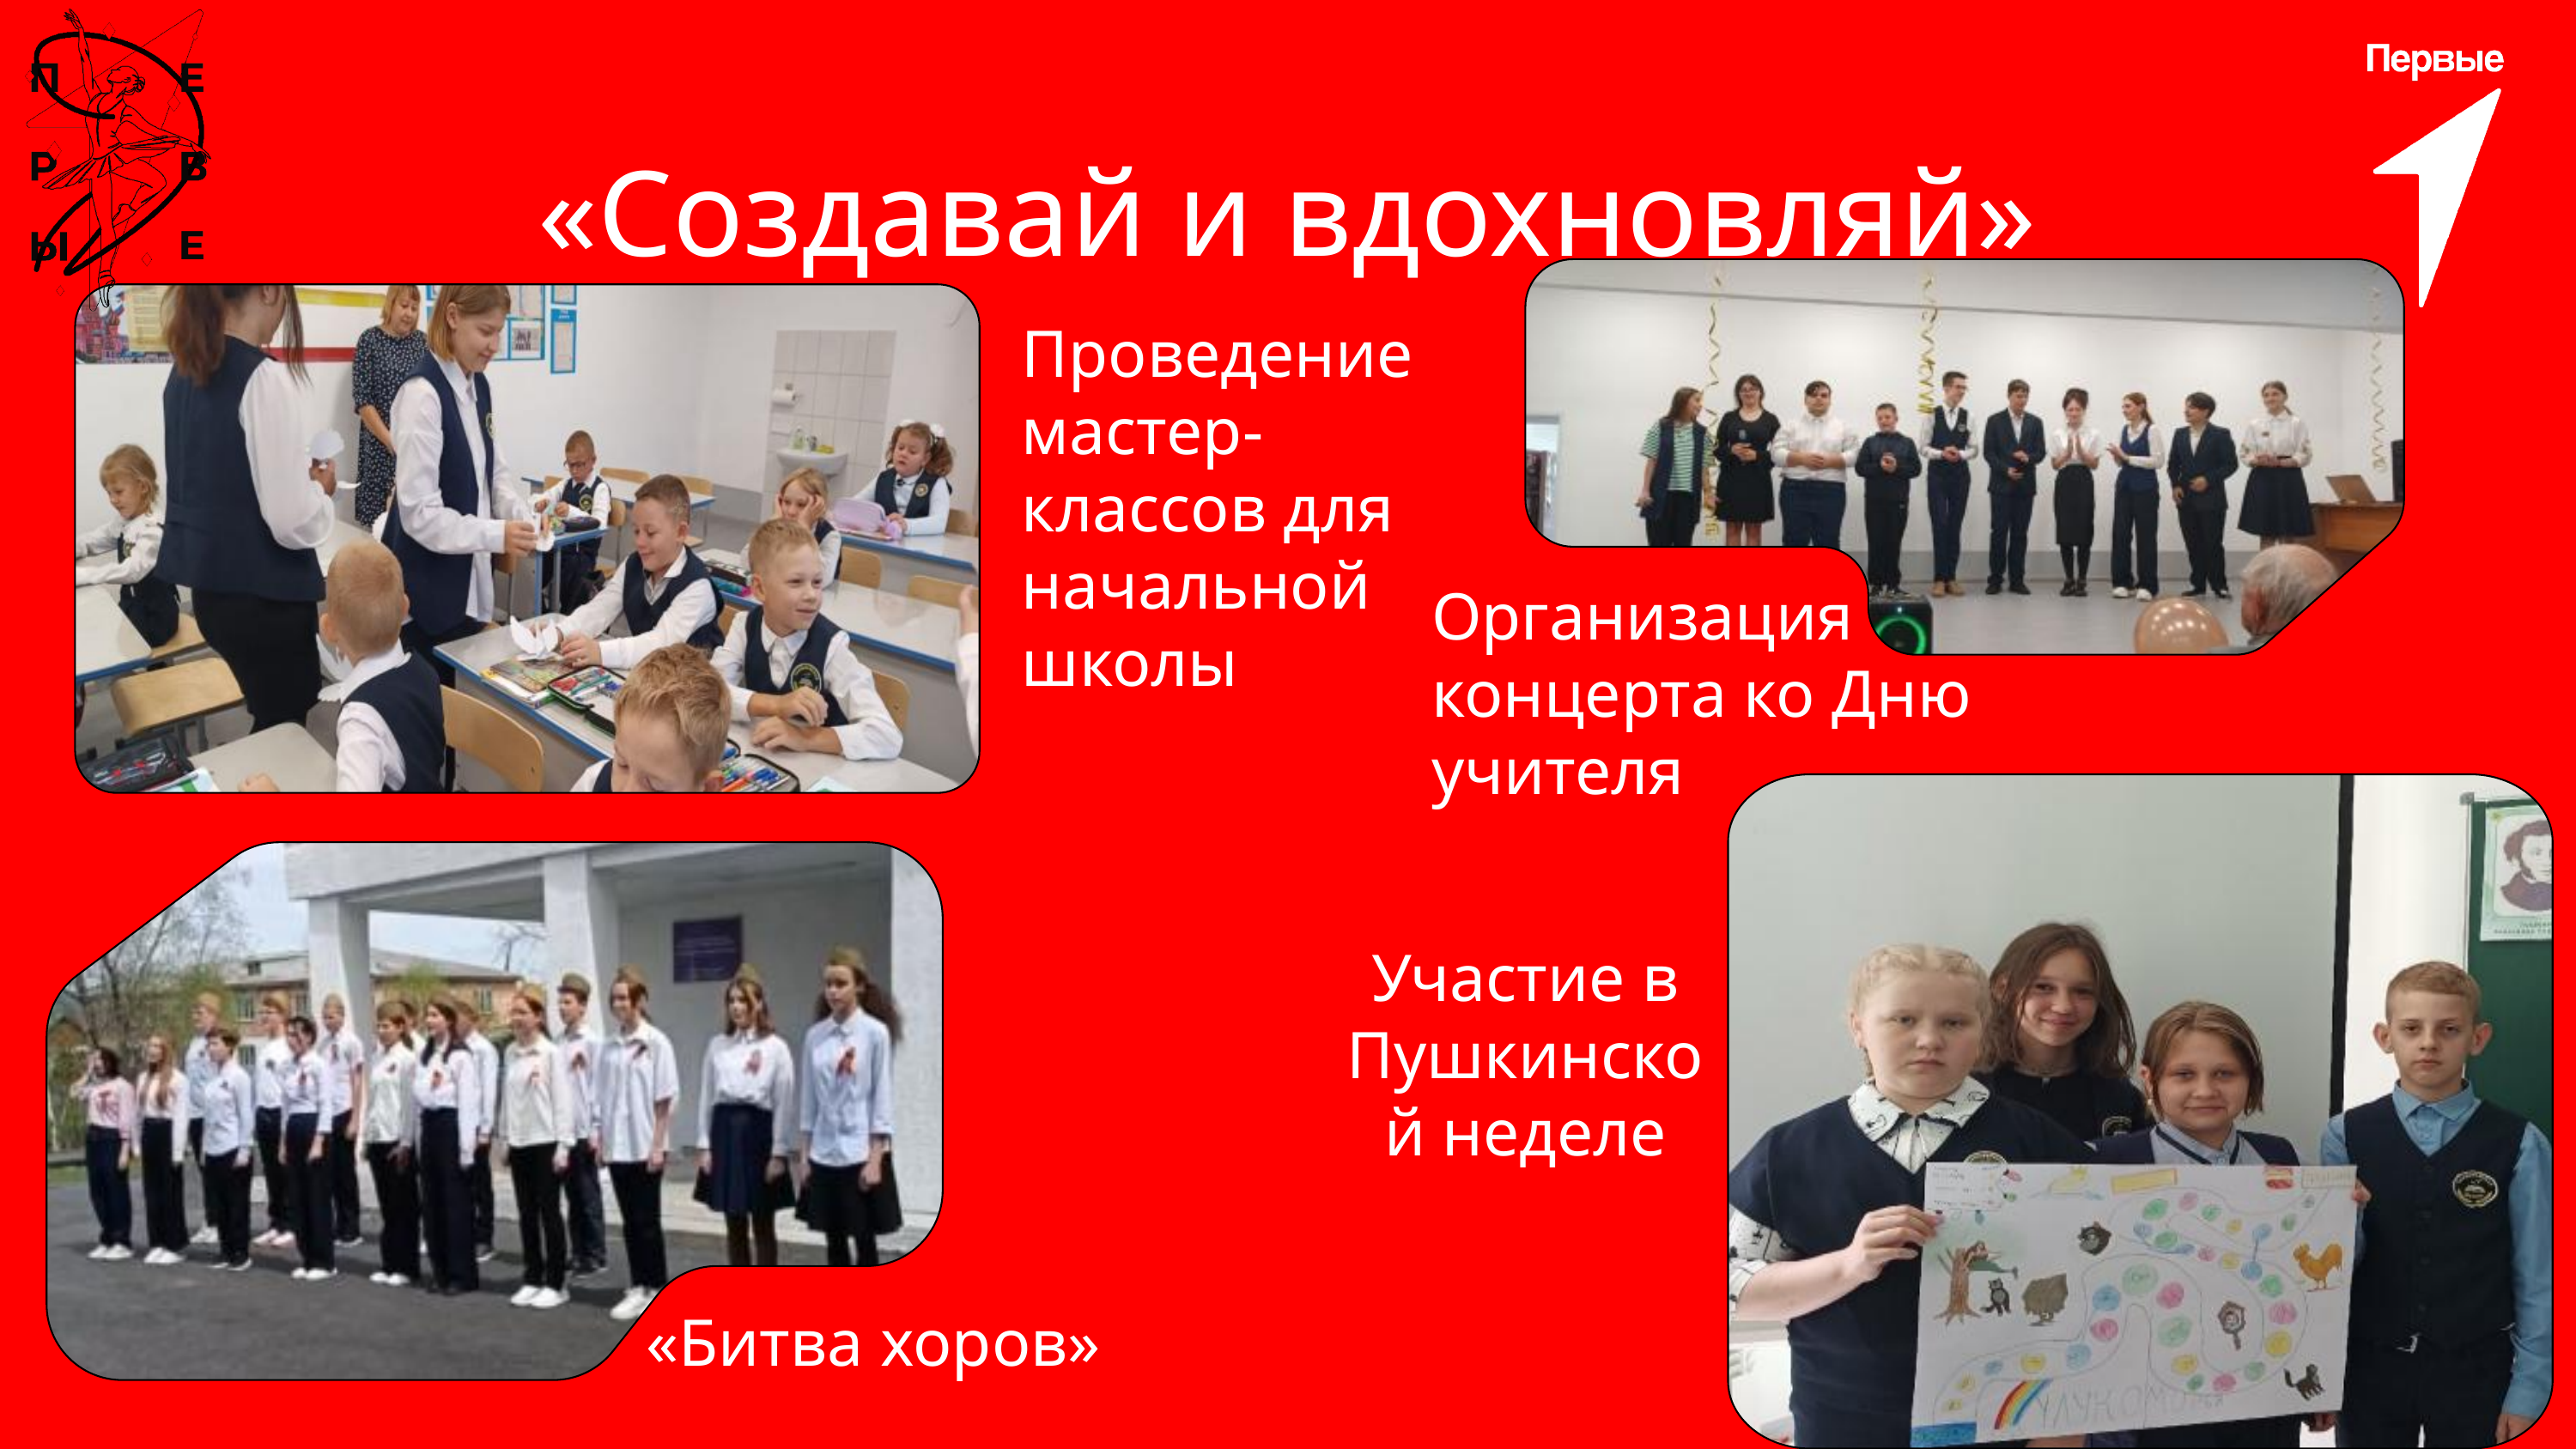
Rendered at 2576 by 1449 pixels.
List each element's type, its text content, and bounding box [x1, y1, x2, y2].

title «Создавай и вдохновляй» [233, 94, 2320, 324]
text_box Проведение мастер-классов для начальной школы [1008, 306, 1437, 706]
picture [0, 0, 229, 323]
text_box Участие в Пушкинской неделе [1323, 930, 1723, 1299]
text_box «Битва хоров» [945, 1294, 1161, 1385]
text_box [75, 283, 981, 794]
picture [2324, 0, 2573, 340]
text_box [46, 841, 944, 1380]
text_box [1728, 773, 2553, 1449]
text_box Организация концерта ко Дню учителя [1419, 569, 2043, 814]
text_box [1525, 258, 2404, 656]
